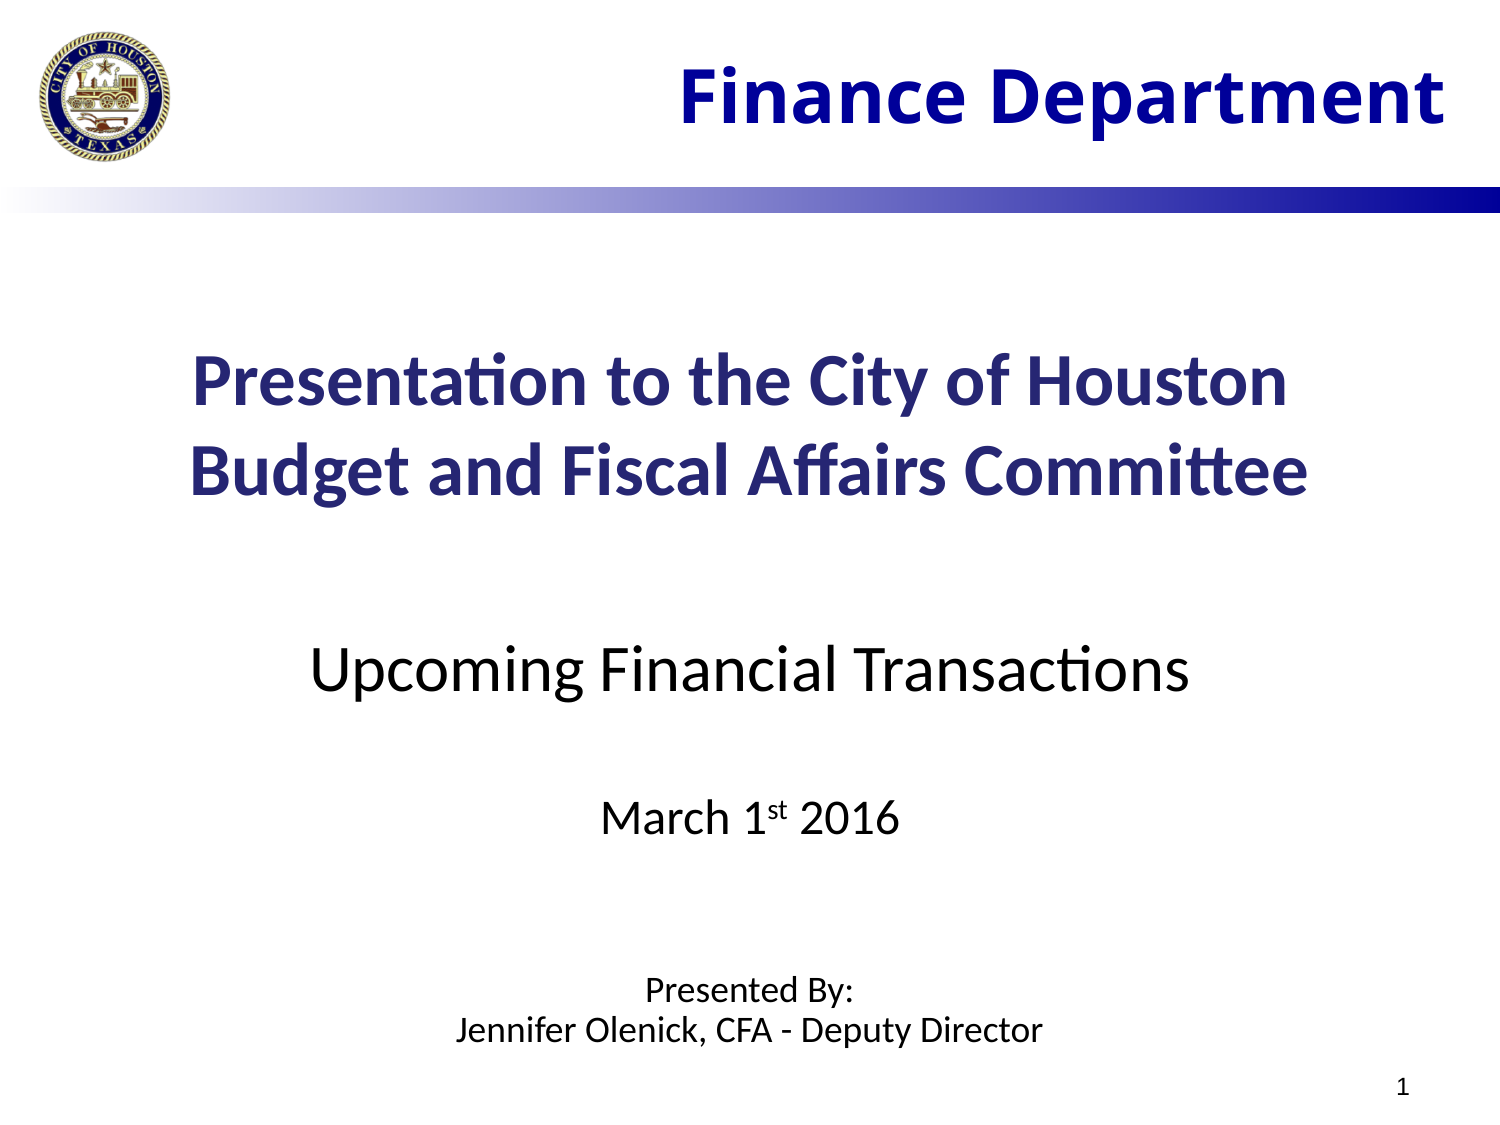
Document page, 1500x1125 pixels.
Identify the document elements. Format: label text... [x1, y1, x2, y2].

slide_number 1 [1074, 1062, 1426, 1104]
subtitle Upcoming Financial Transactions March 1st 2016 [0, 612, 1500, 938]
text_box Presented By: Jennifer Olenick, CFA - Deputy Director [0, 962, 1500, 1059]
title Presentation to the City of Houston Budget and Fiscal Affairs Committee [0, 299, 1500, 542]
picture [37, 29, 171, 163]
